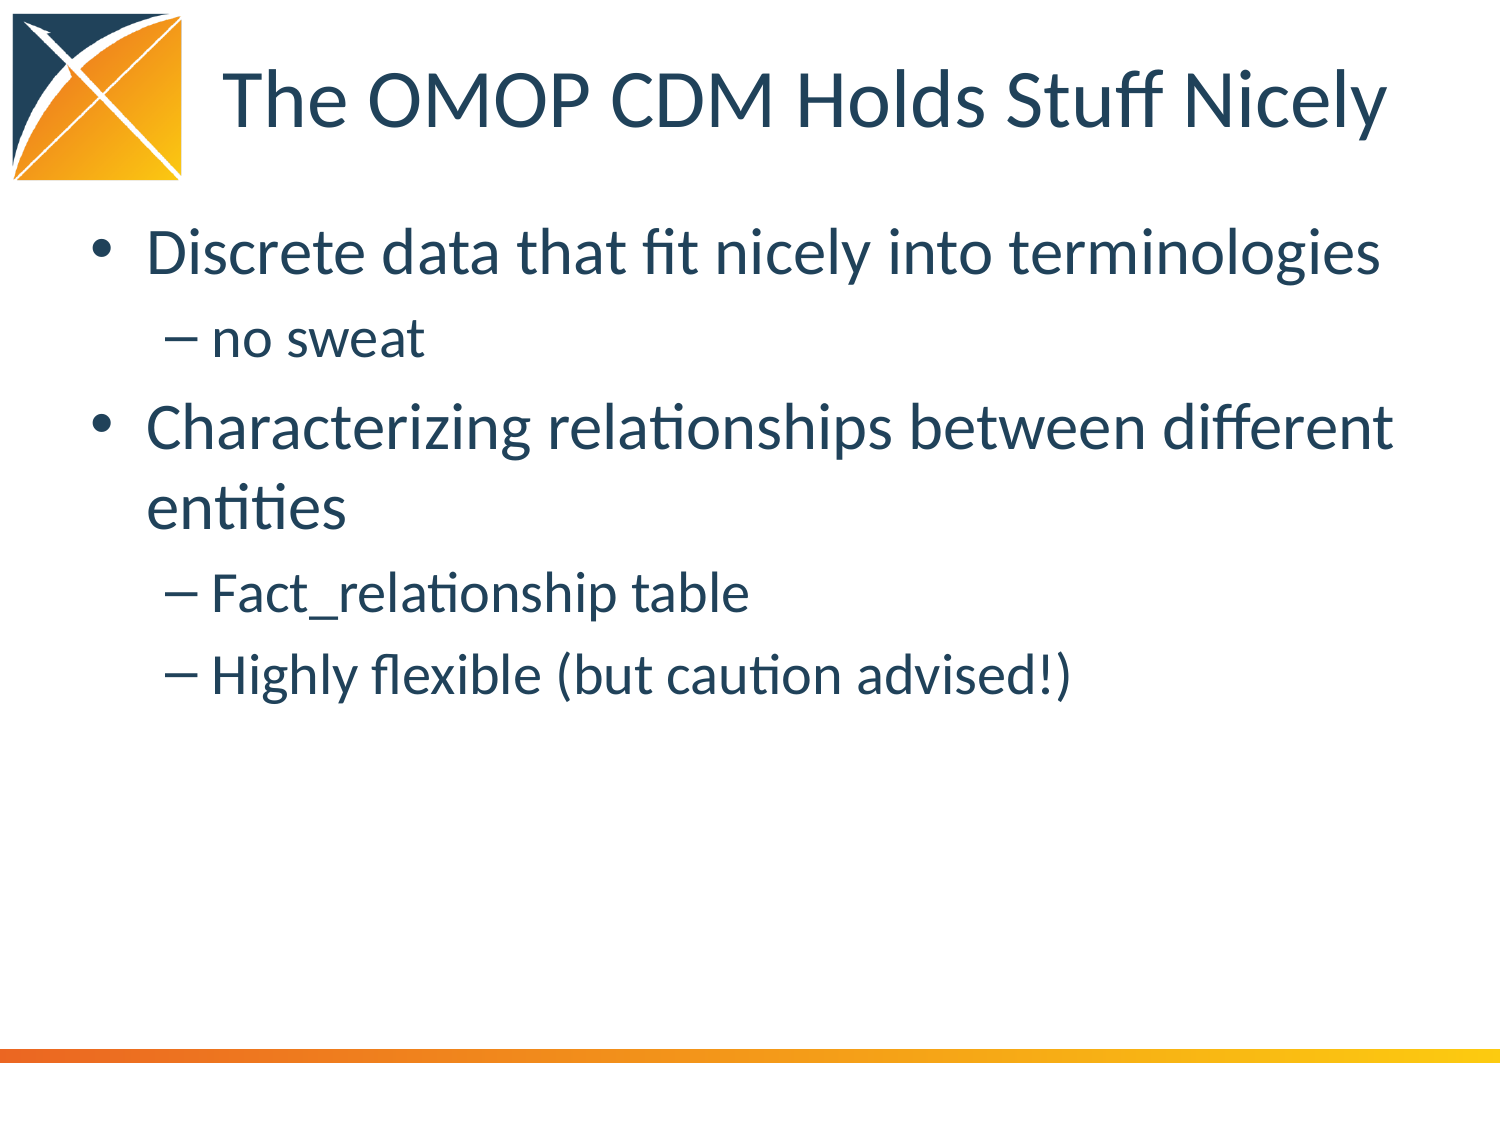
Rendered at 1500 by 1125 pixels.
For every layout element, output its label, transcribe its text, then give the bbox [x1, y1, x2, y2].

picture [0, 0, 206, 200]
list Discrete data that fit nicely into terminologies no sweat Characterizing relationships between different entities Fact_relationship table Highly flexible (but caution advised!) [75, 200, 1425, 1005]
title The OMOP CDM Holds Stuff Nicely [187, 24, 1425, 163]
